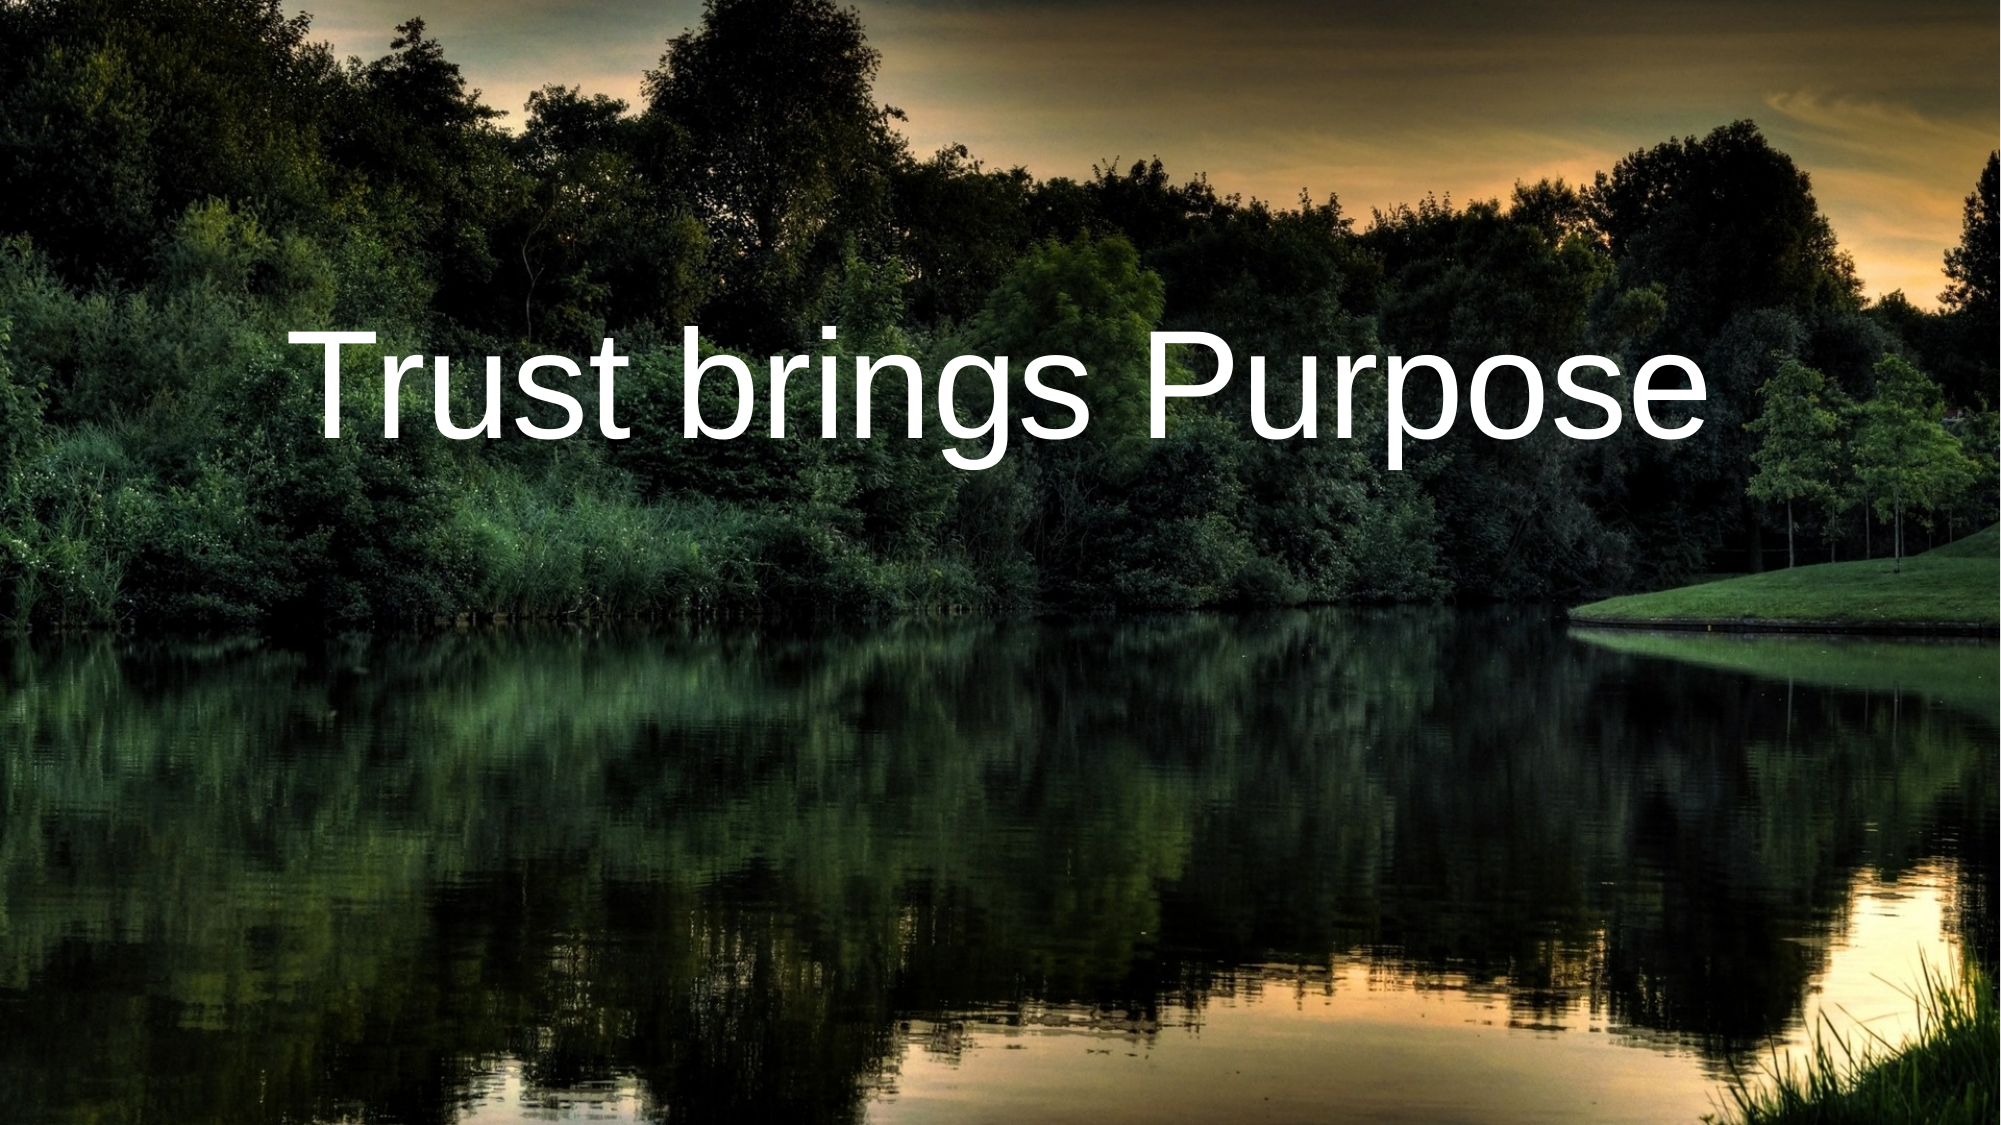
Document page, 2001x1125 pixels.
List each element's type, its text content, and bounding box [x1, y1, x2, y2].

list Trust brings Purpose [109, 286, 1891, 480]
picture [0, 0, 2001, 1125]
